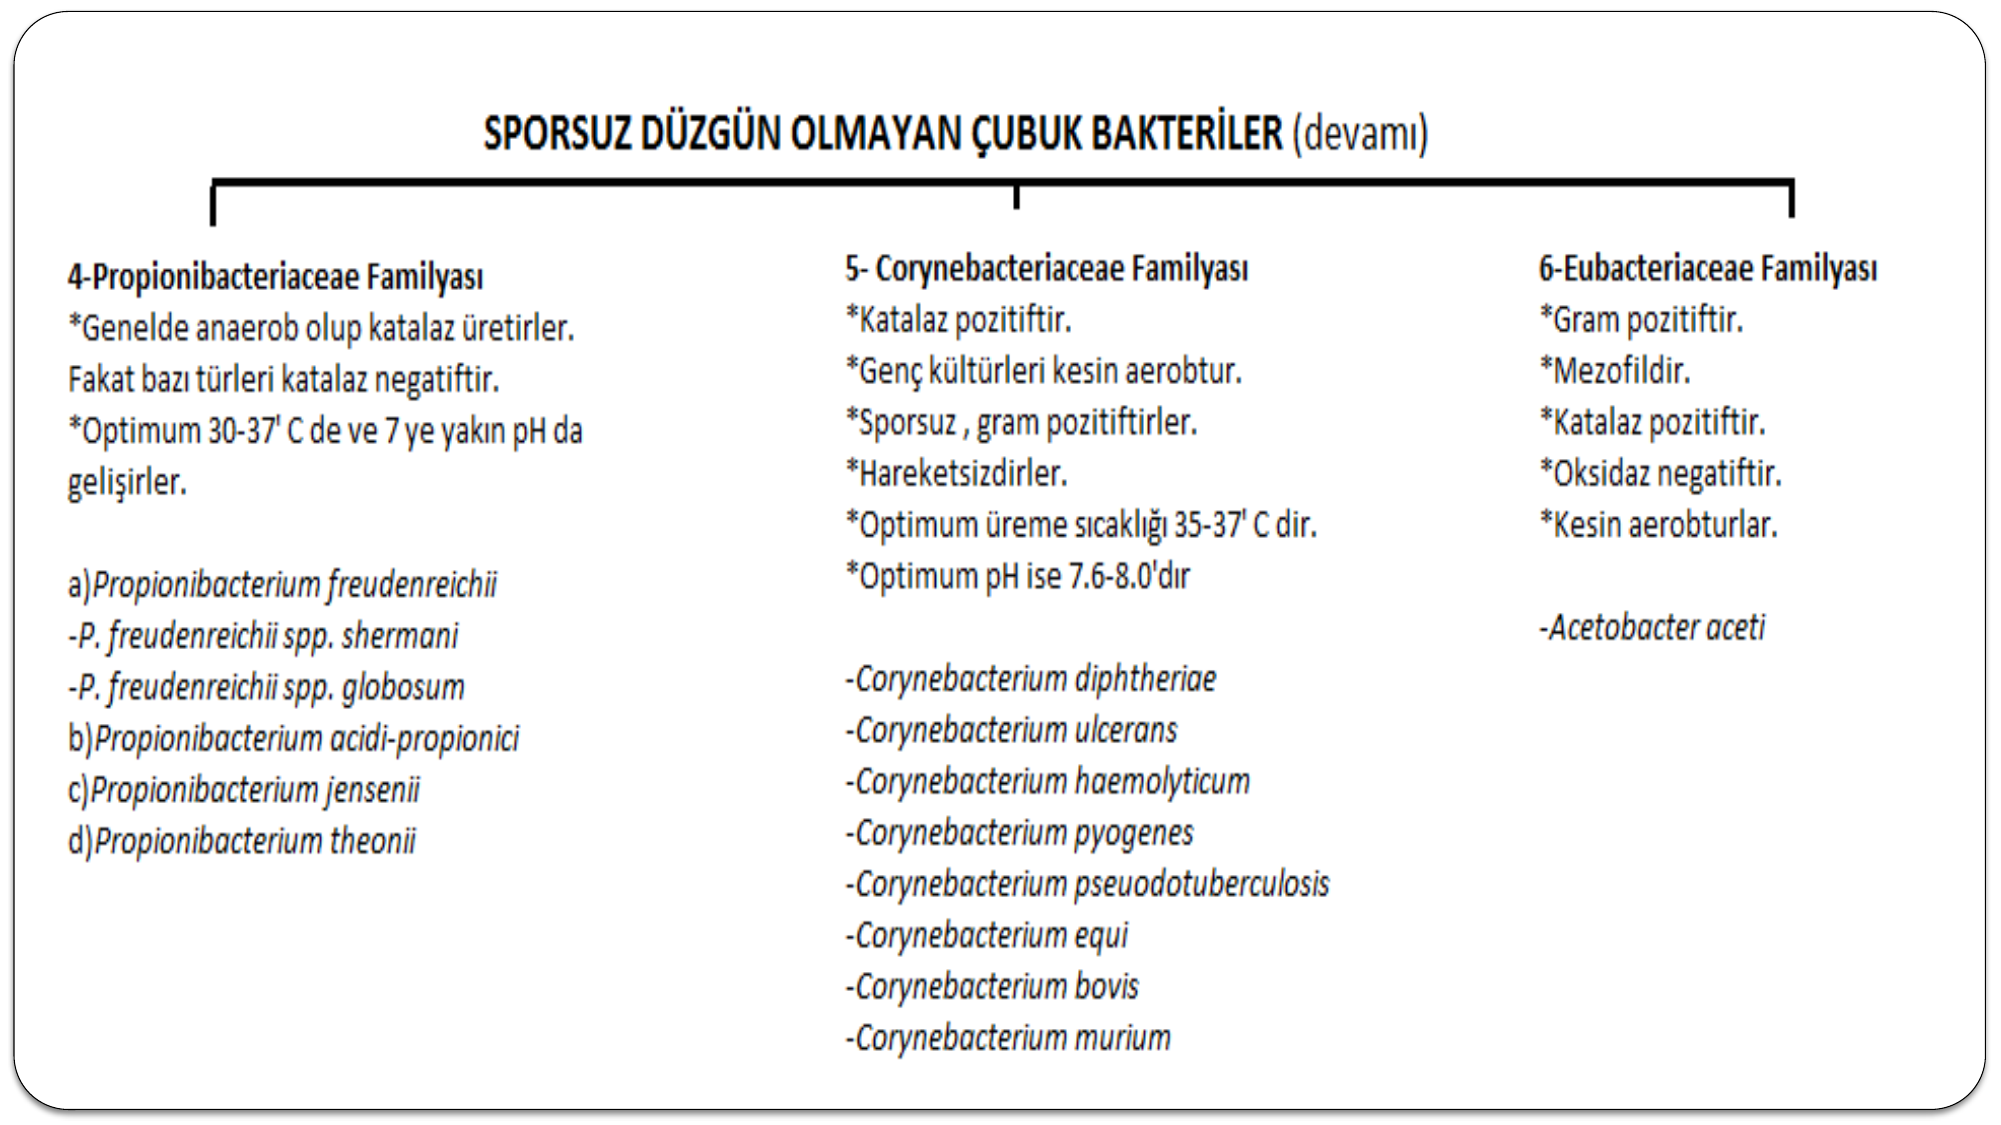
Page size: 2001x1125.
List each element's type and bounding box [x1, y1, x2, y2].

picture [40, 61, 1906, 1085]
